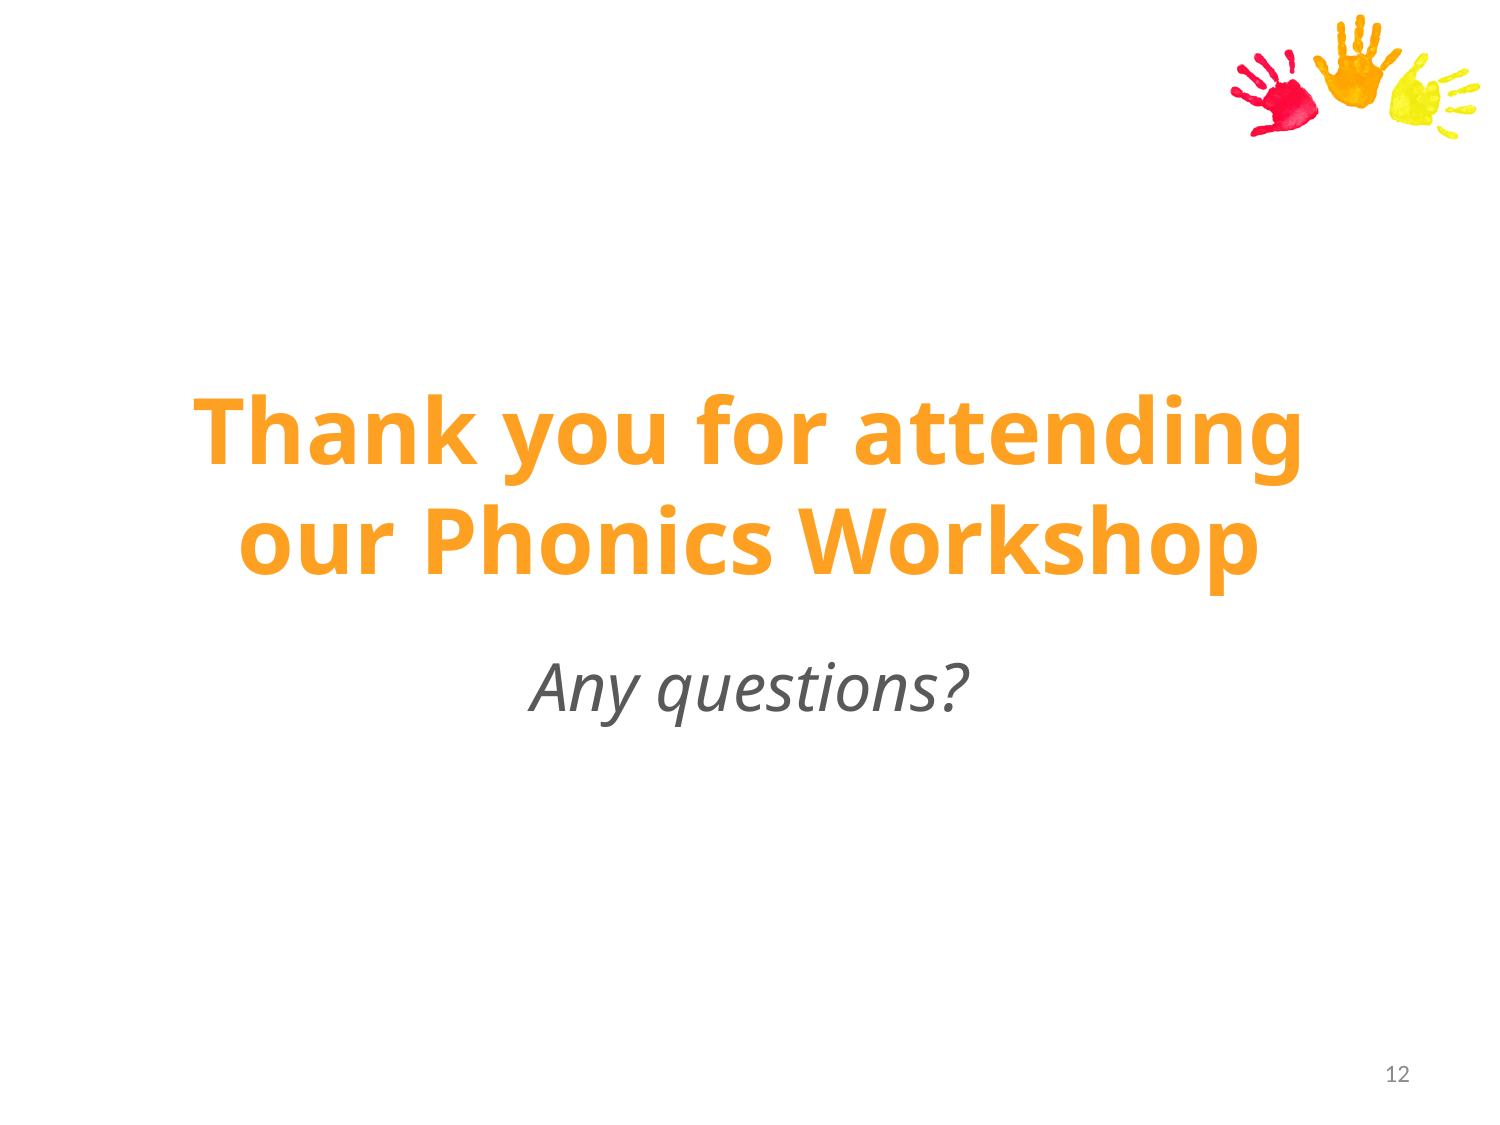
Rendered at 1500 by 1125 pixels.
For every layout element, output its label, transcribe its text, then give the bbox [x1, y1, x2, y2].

slide_number 12 [1074, 1042, 1425, 1103]
title Thank you for attending our Phonics Workshop [112, 362, 1388, 604]
subtitle Any questions? [225, 637, 1275, 925]
picture [1212, 0, 1500, 146]
